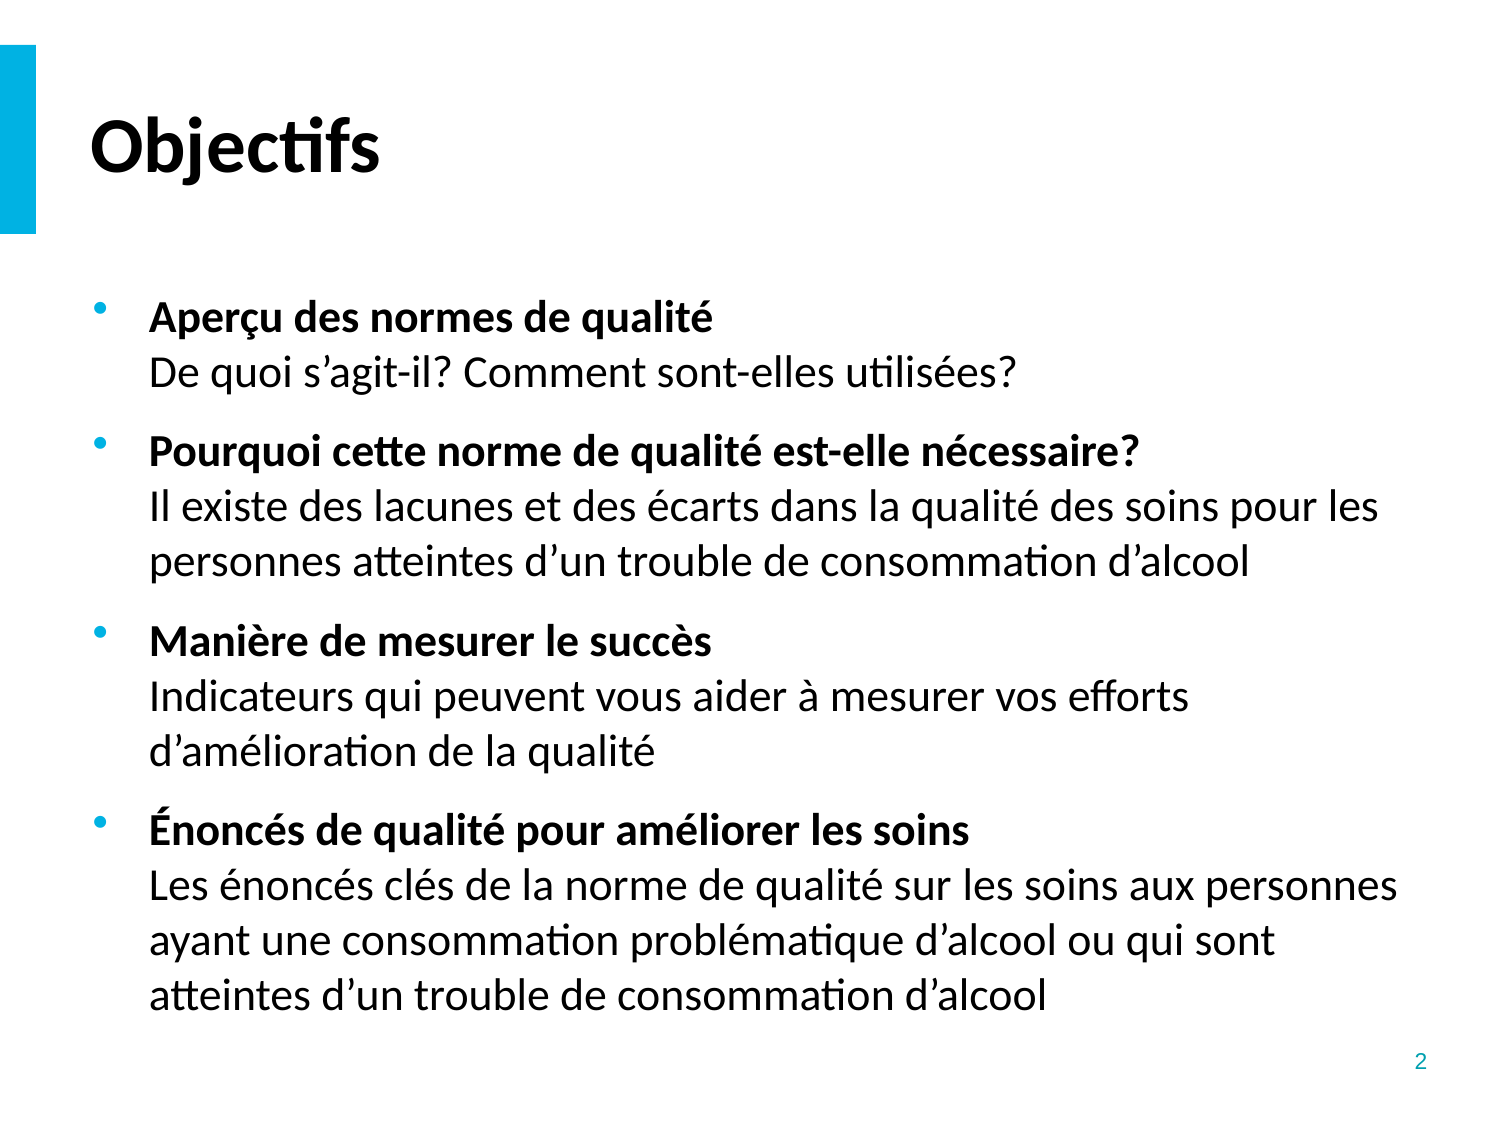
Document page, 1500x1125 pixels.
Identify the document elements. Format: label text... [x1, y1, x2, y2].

list Aperçu des normes de qualité De quoi s’agit-il? Comment sont-elles utilisées? Pourquoi cette norme de qualité est-elle nécessaire? Il existe des lacunes et des écarts dans la qualité des soins pour les personnes atteintes d’un trouble de consommation d’alcool Manière de mesurer le succès Indicateurs qui peuvent vous aider à mesurer vos efforts d’amélioration de la qualité Énoncés de qualité pour améliorer les soins Les énoncés clés de la norme de qualité sur les soins aux personnes ayant une consommation problématique d’alcool ou qui sont atteintes d’un trouble de consommation d’alcool [75, 278, 1425, 976]
title Objectifs [75, 45, 1428, 237]
